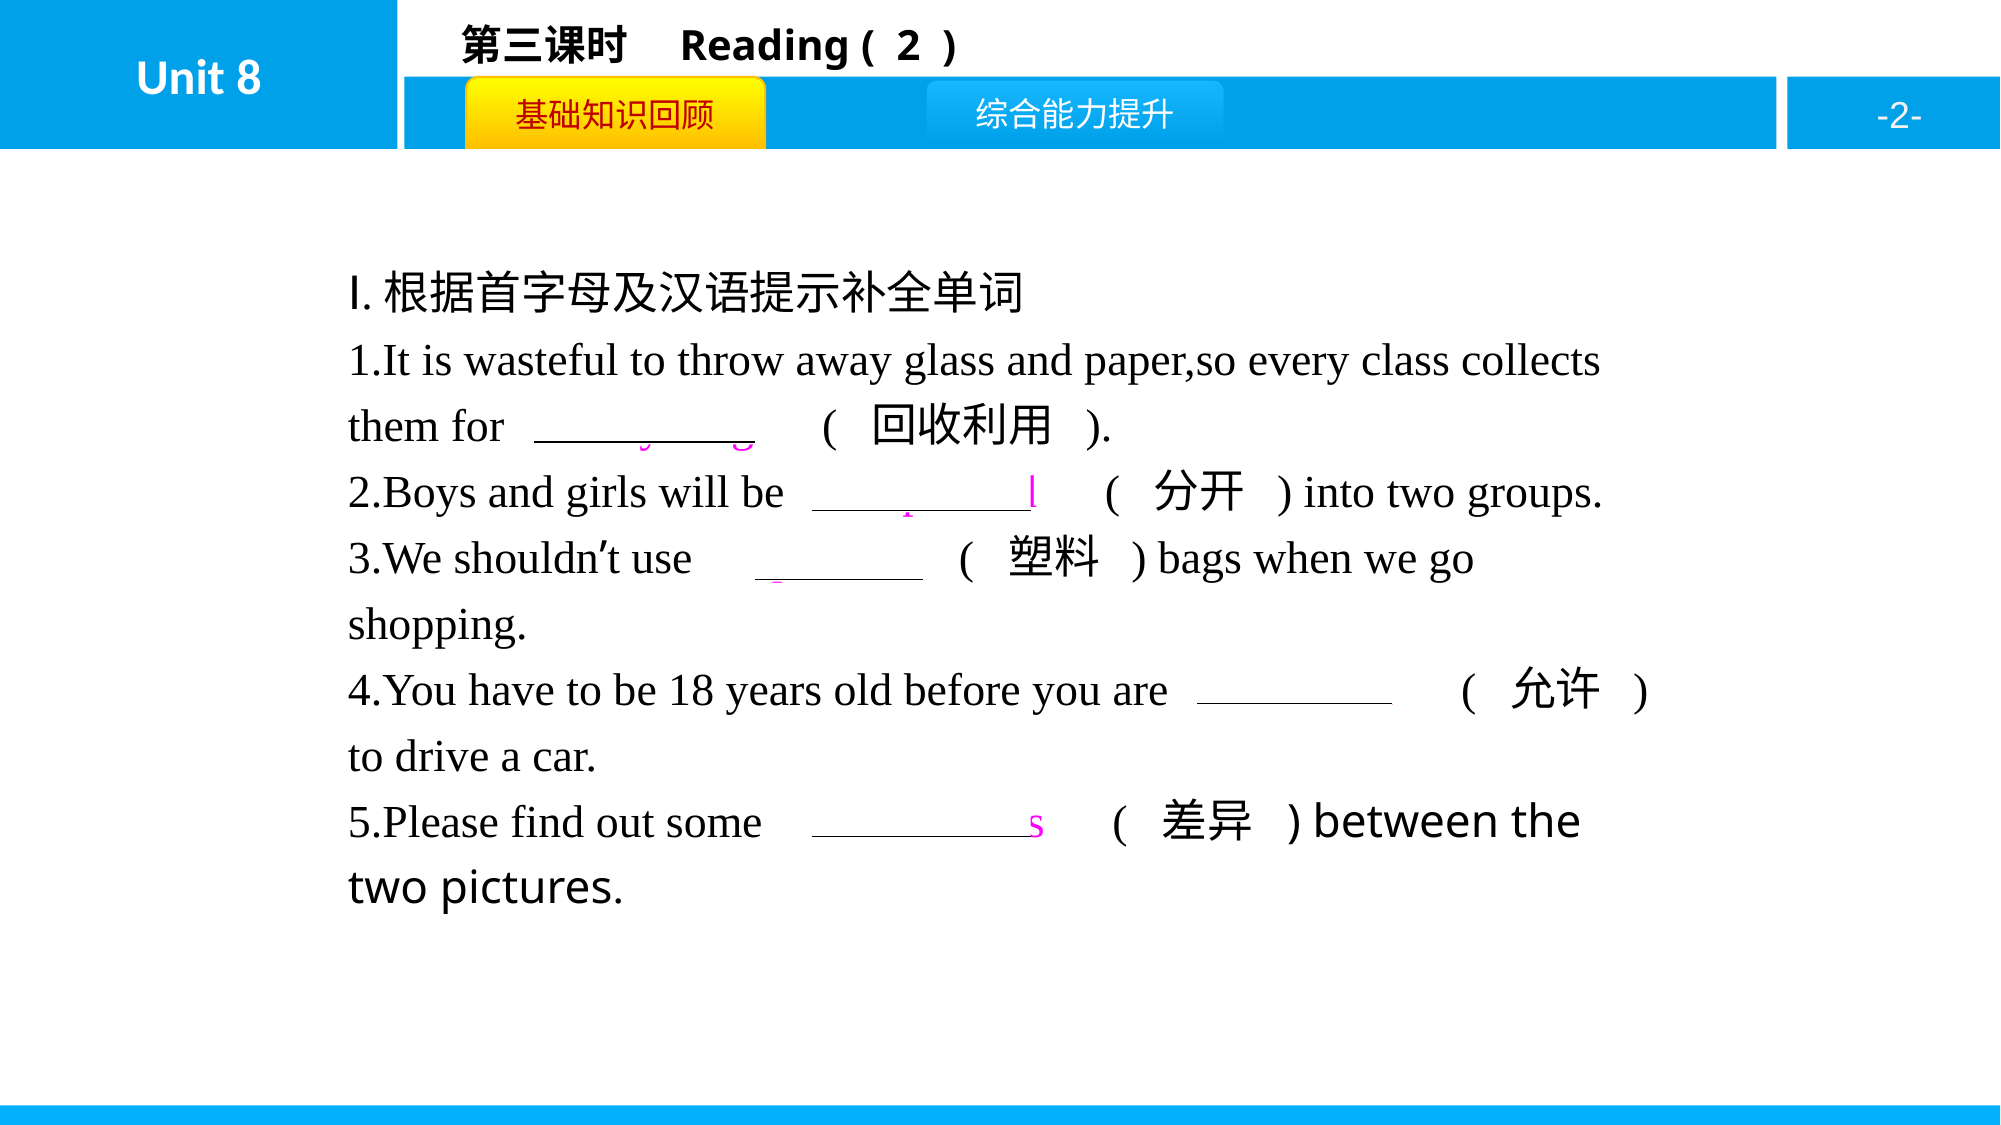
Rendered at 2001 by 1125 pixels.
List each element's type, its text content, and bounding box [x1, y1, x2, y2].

text_box [754, 531, 924, 583]
text_box Ⅰ.根据首字母及汉语提示补全单词 1.It is wasteful to throw away glass and paper,so every class collects them for recycling ( 回收利用 ). 2.Boys and girls will be separated ( 分开 ) into two groups. 3.We shouldn’t use plastic ( 塑料 ) bags when we go shopping. 4.You have to be 18 years old before you are allowed ( 允许 ) to drive a car. 5.Please find out some differences ( 差异 ) between the two pictures. [333, 245, 1667, 920]
text_box [533, 394, 756, 445]
text_box [811, 462, 1032, 513]
text_box [1196, 656, 1393, 707]
text_box [811, 789, 1032, 840]
